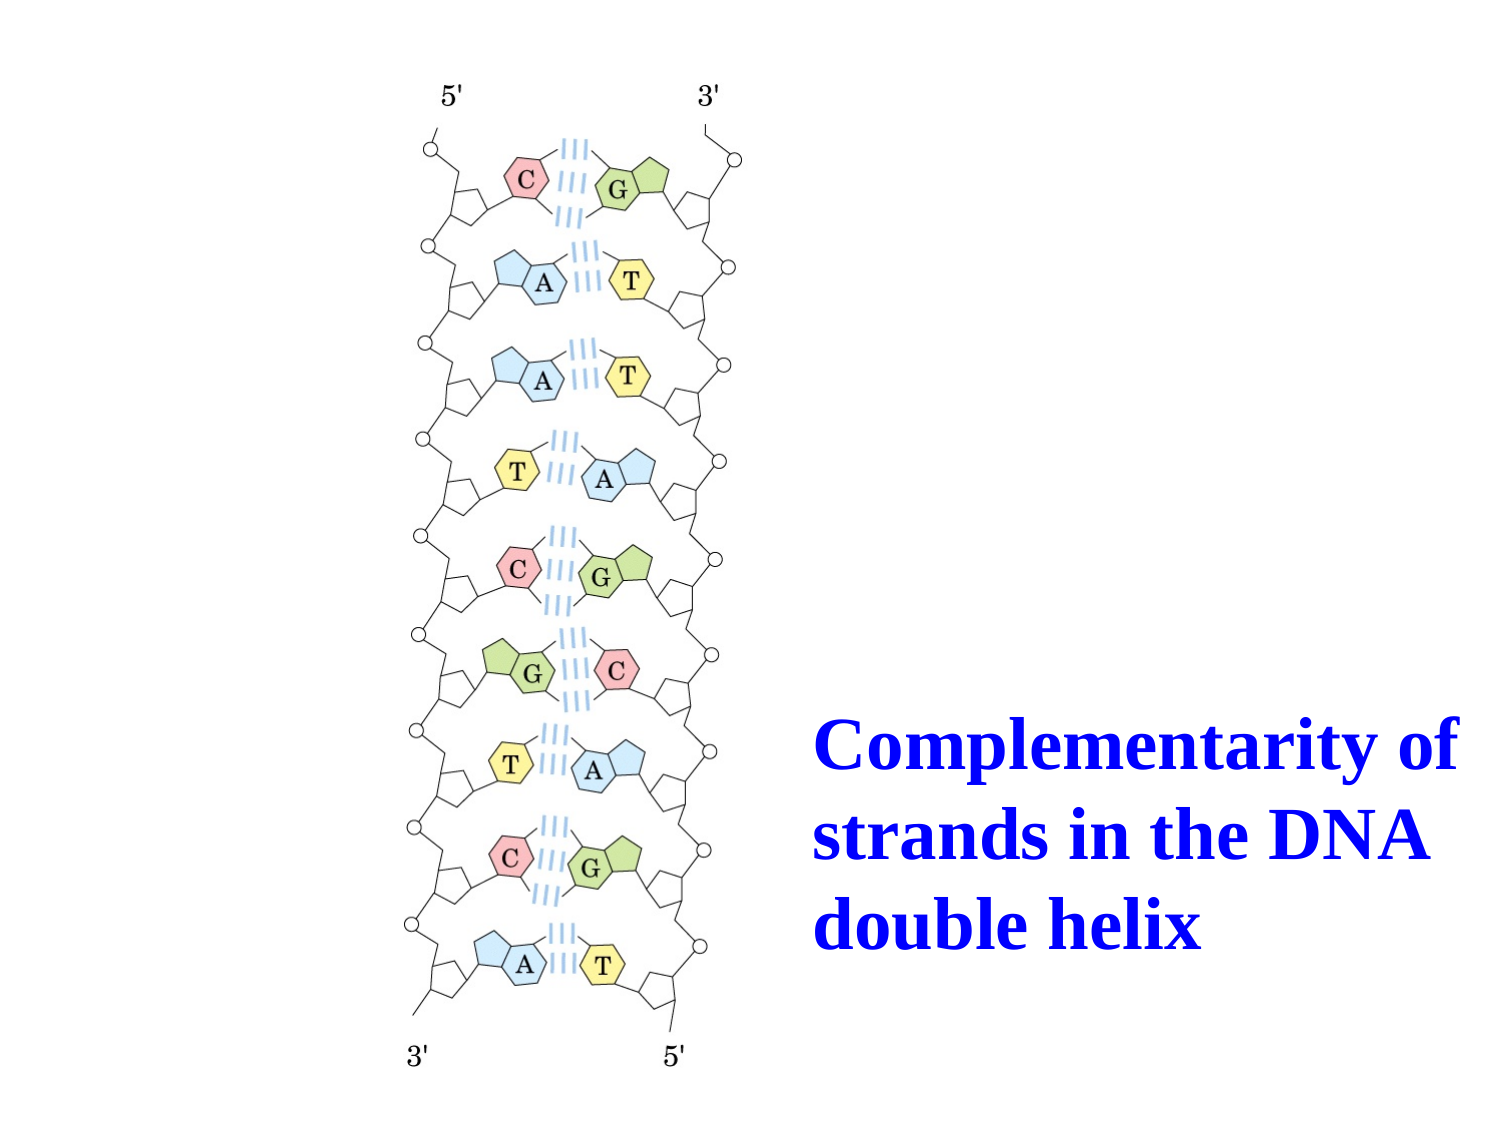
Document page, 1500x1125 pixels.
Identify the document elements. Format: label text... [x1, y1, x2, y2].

text_box Complementarity of strands in the DNA double helix [797, 687, 1494, 973]
picture [387, 74, 754, 1076]
